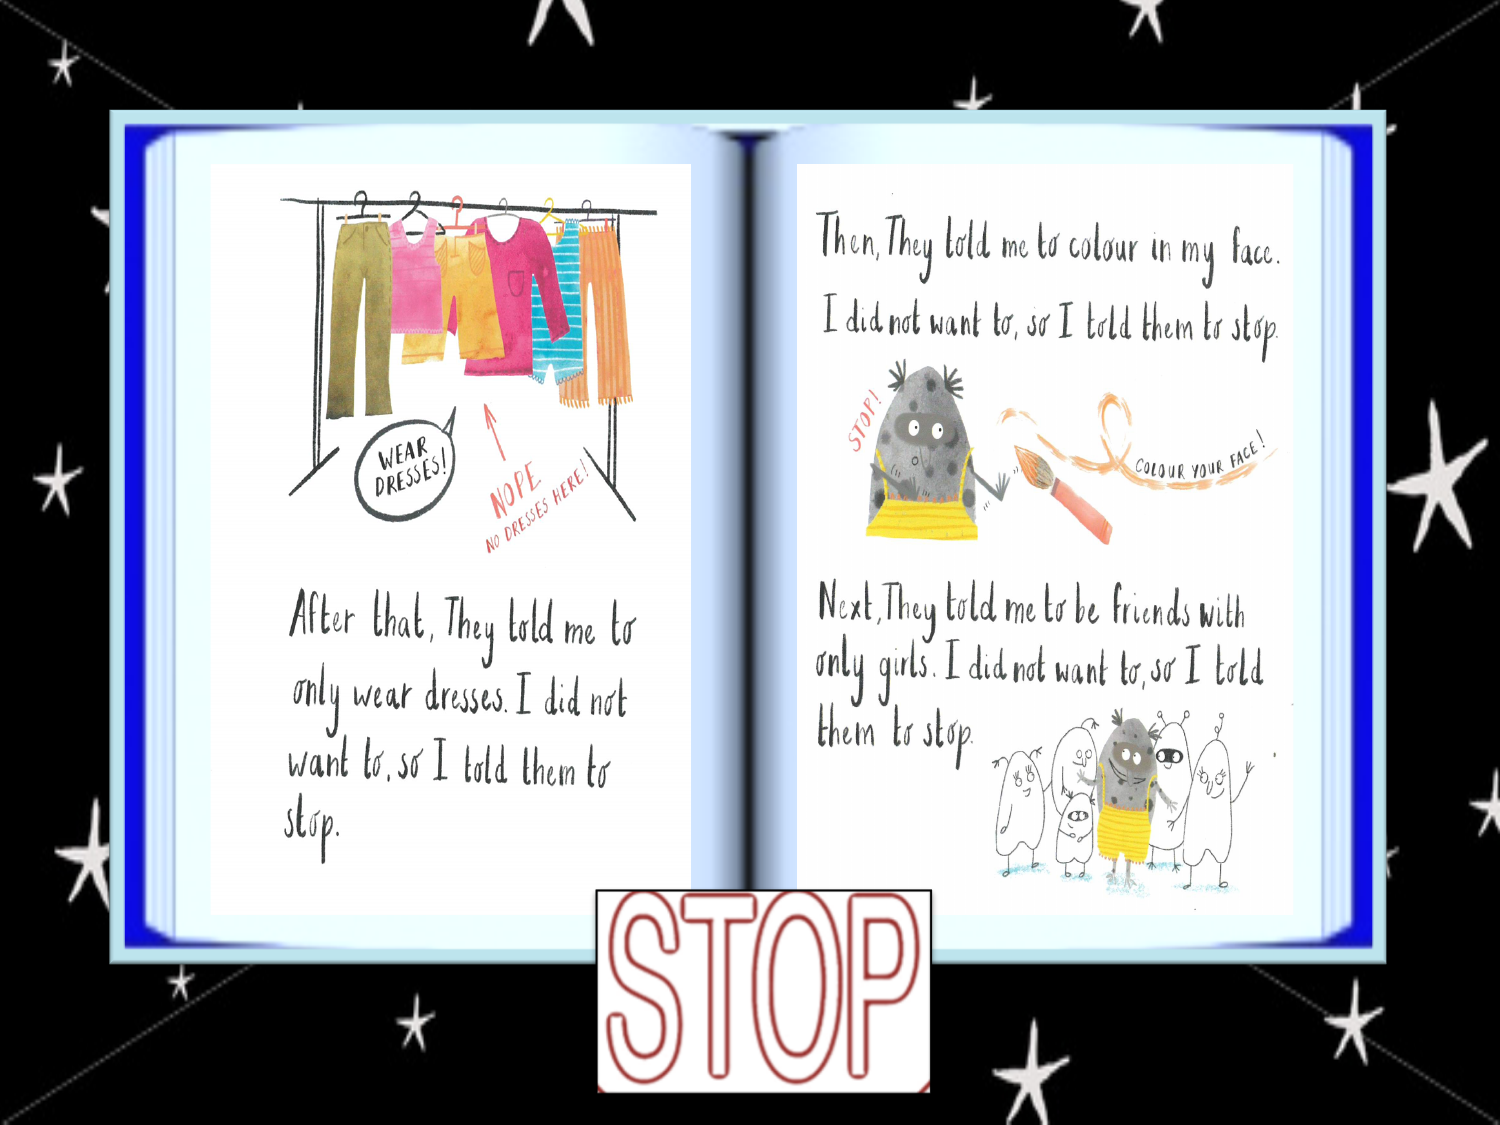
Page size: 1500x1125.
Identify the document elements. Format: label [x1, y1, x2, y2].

picture [0, 0, 1500, 1125]
text_box [97, 101, 1398, 978]
